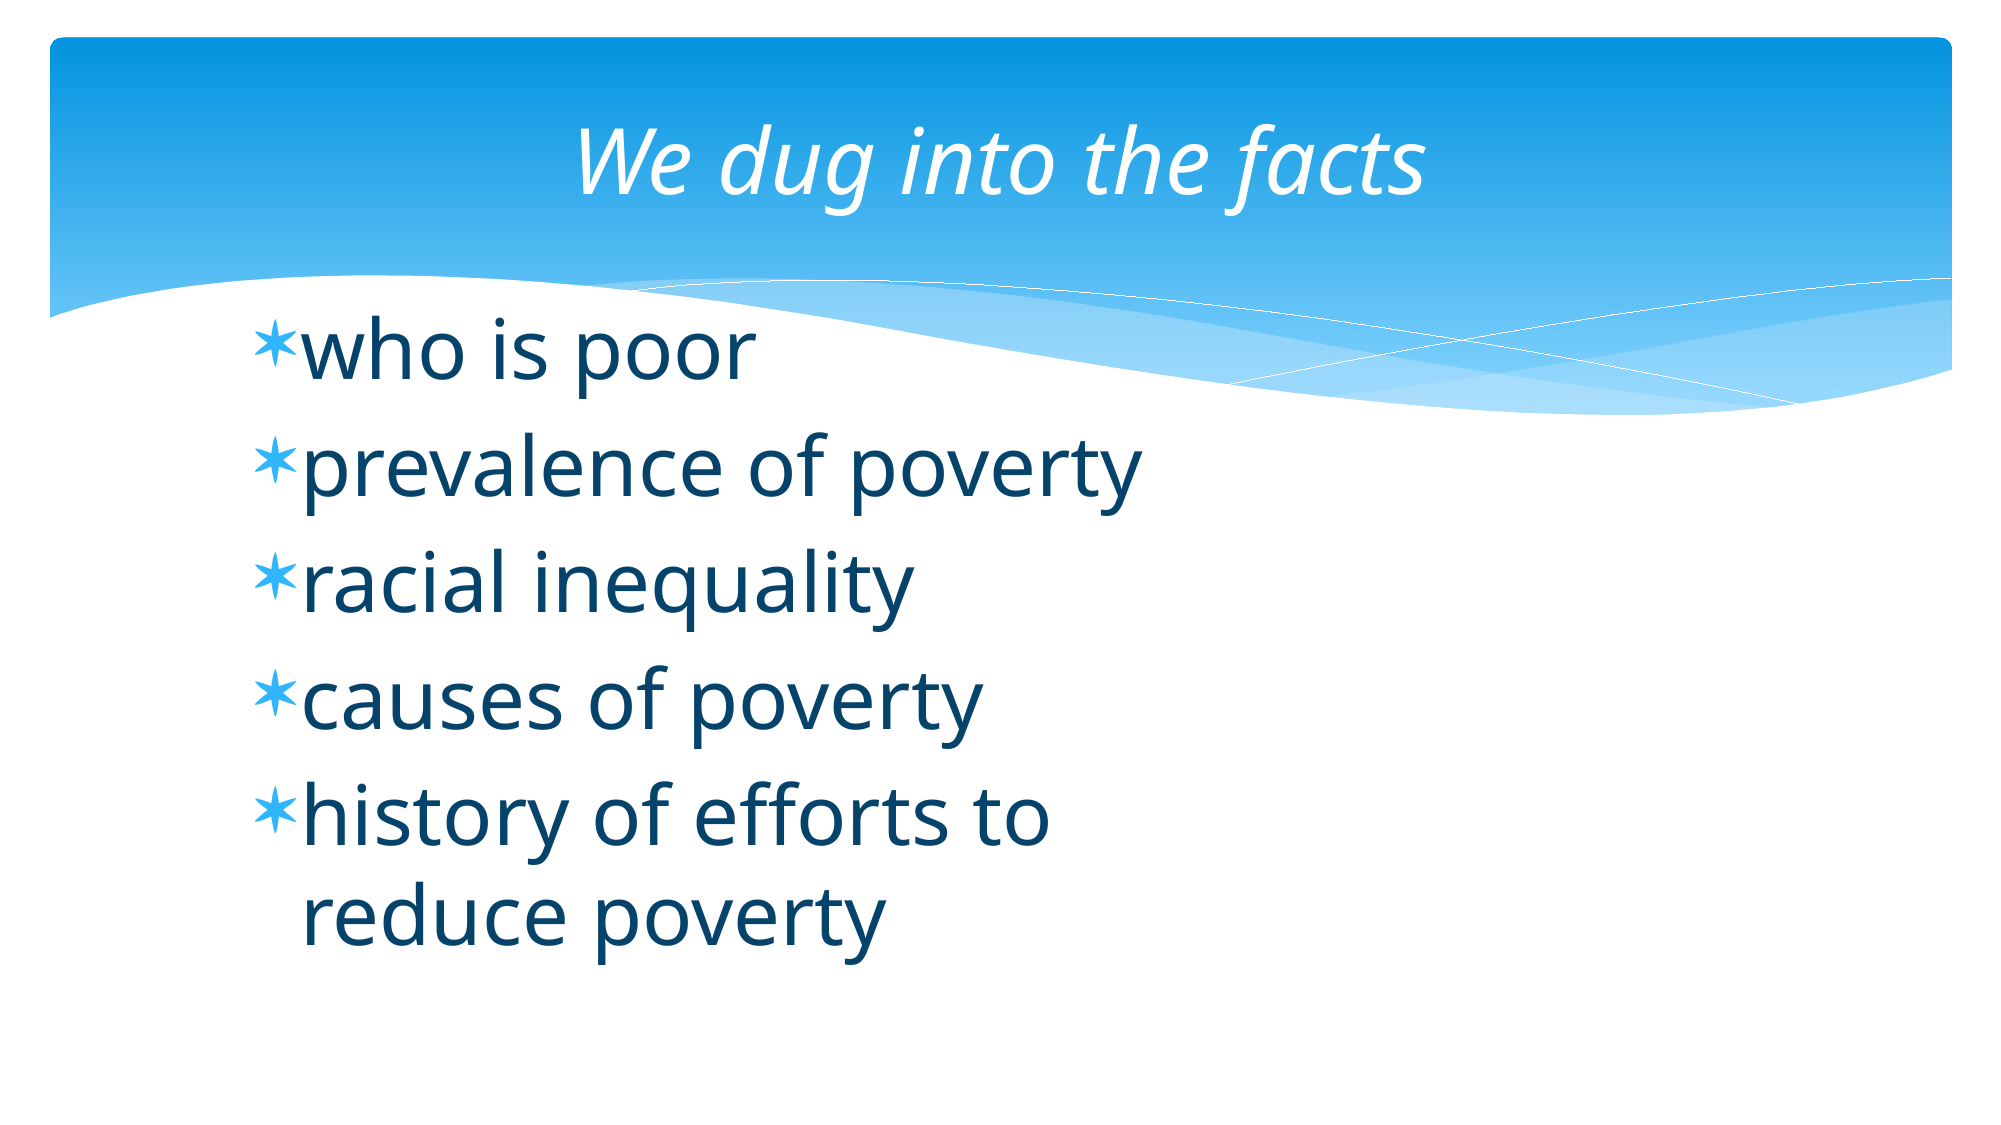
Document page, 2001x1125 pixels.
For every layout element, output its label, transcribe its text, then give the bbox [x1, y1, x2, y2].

title We dug into the facts [99, 55, 1900, 261]
list who is poor prevalence of poverty racial inequality causes of poverty history of efforts to reduce poverty [190, 288, 1313, 1005]
